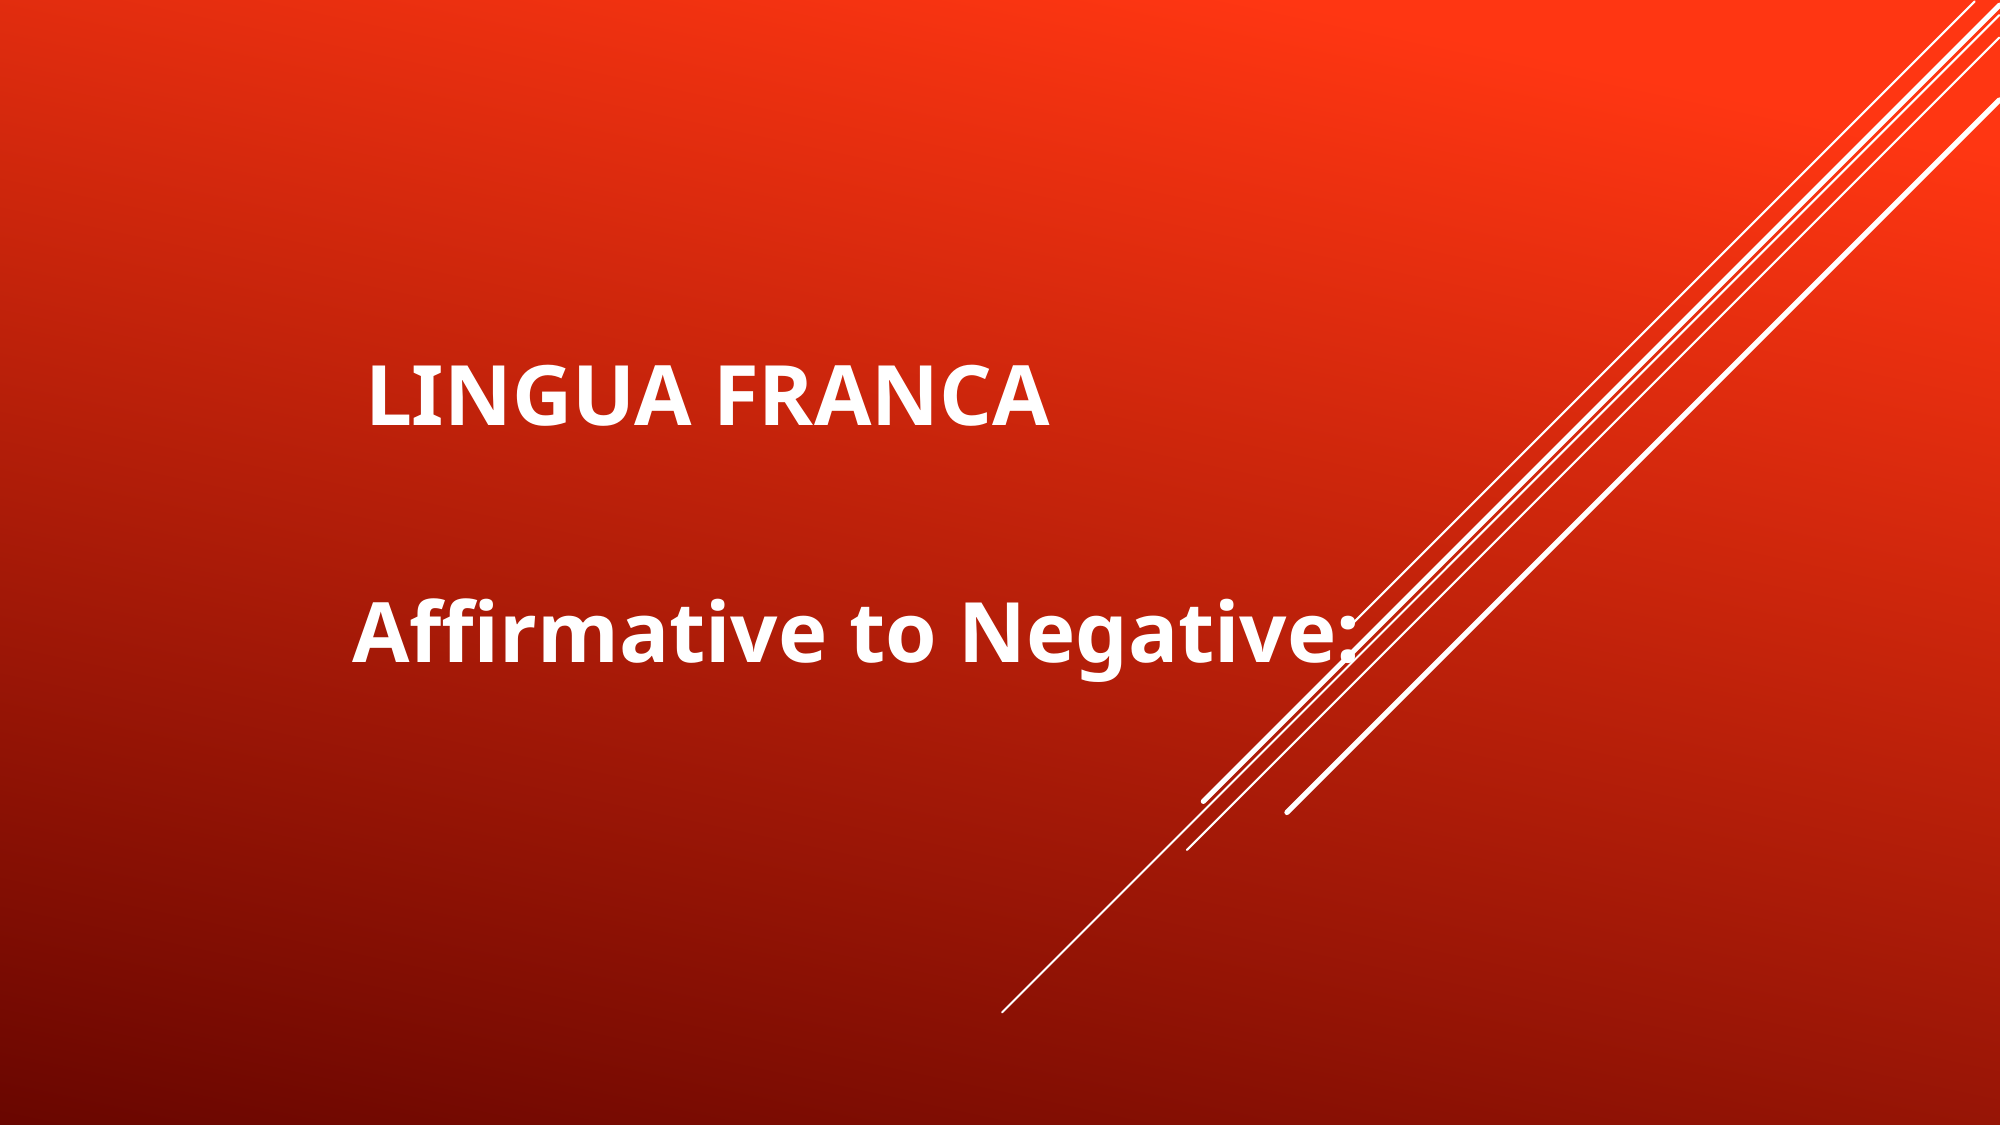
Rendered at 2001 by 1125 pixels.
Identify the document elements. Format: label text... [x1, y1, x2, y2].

title LINGUA FRANCA [350, 149, 1625, 450]
subtitle Affirmative to Negative: [337, 549, 1625, 838]
